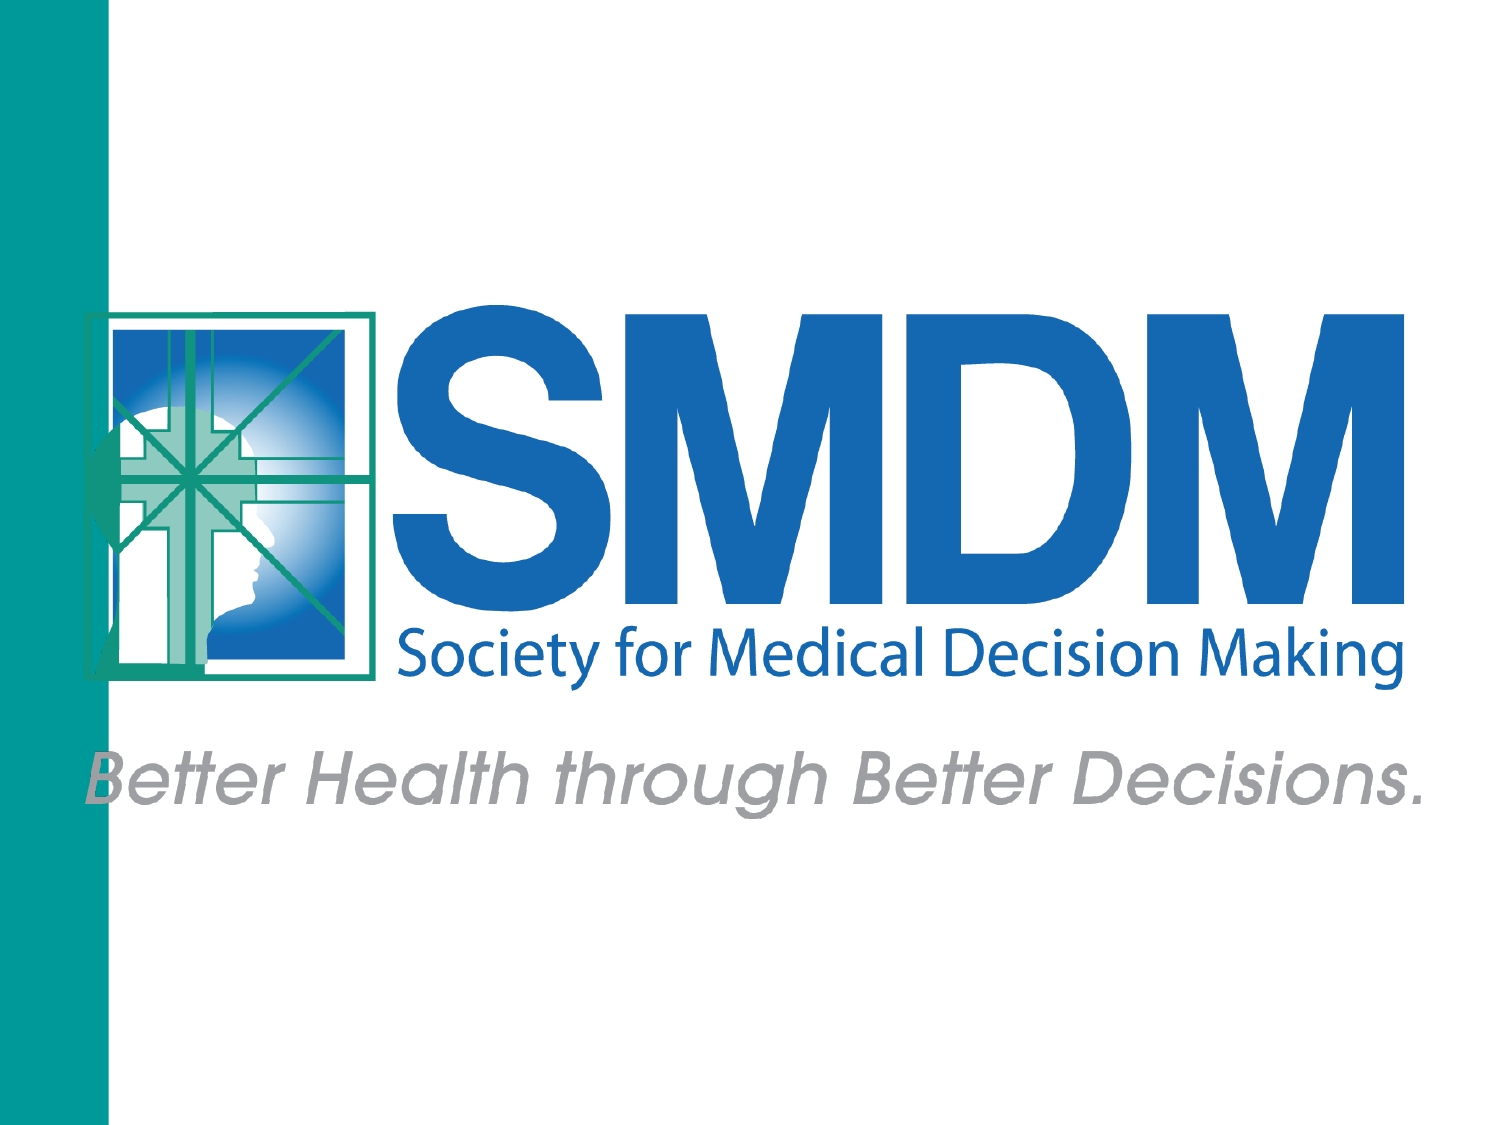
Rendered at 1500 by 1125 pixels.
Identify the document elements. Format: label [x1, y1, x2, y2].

picture [78, 305, 1422, 820]
